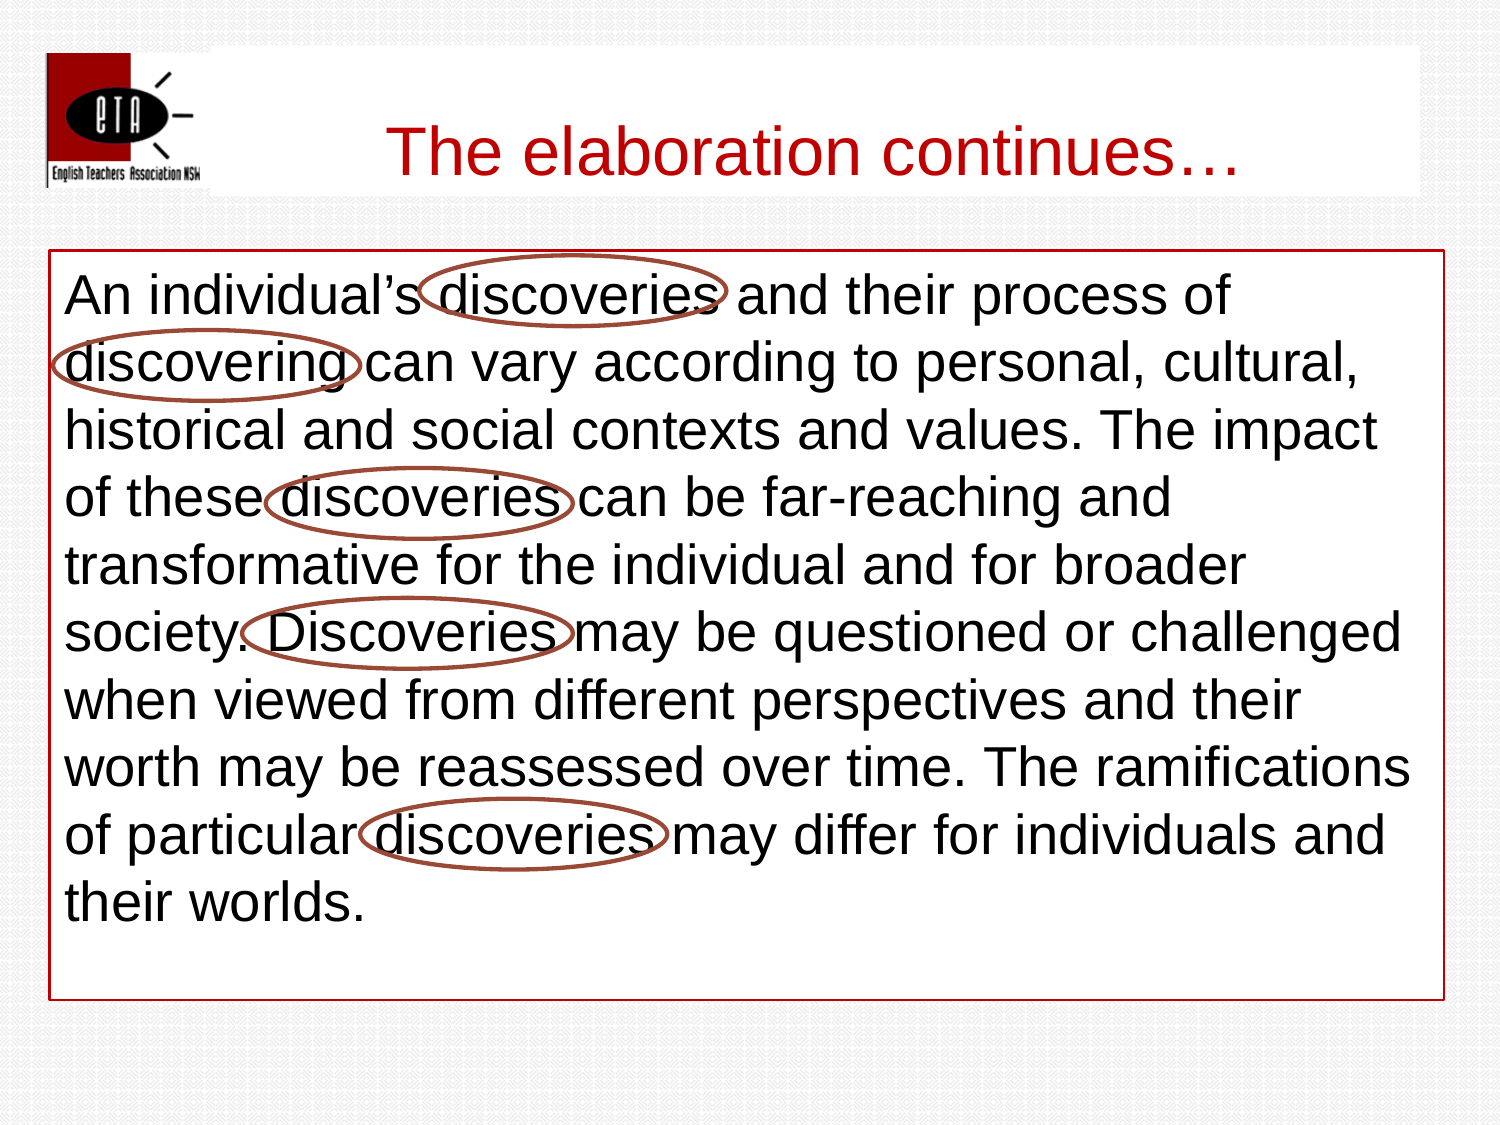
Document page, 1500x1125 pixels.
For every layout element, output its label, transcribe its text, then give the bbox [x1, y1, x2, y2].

picture [45, 53, 209, 188]
text_box [239, 595, 575, 671]
text_box [50, 327, 363, 404]
text_box [358, 796, 670, 872]
text_box [417, 253, 729, 329]
title The elaboration continues… [209, 44, 1421, 198]
text_box [263, 465, 575, 541]
list An individual’s discoveries and their process of discovering can vary according to personal, cultural, historical and social contexts and values. The impact of these discoveries can be far-reaching and transformative for the individual and for broader society. Discoveries may be questioned or challenged when viewed from different perspectives and their worth may be reassessed over time. The ramifications of particular discoveries may differ for individuals and their worlds. [48, 249, 1445, 1001]
